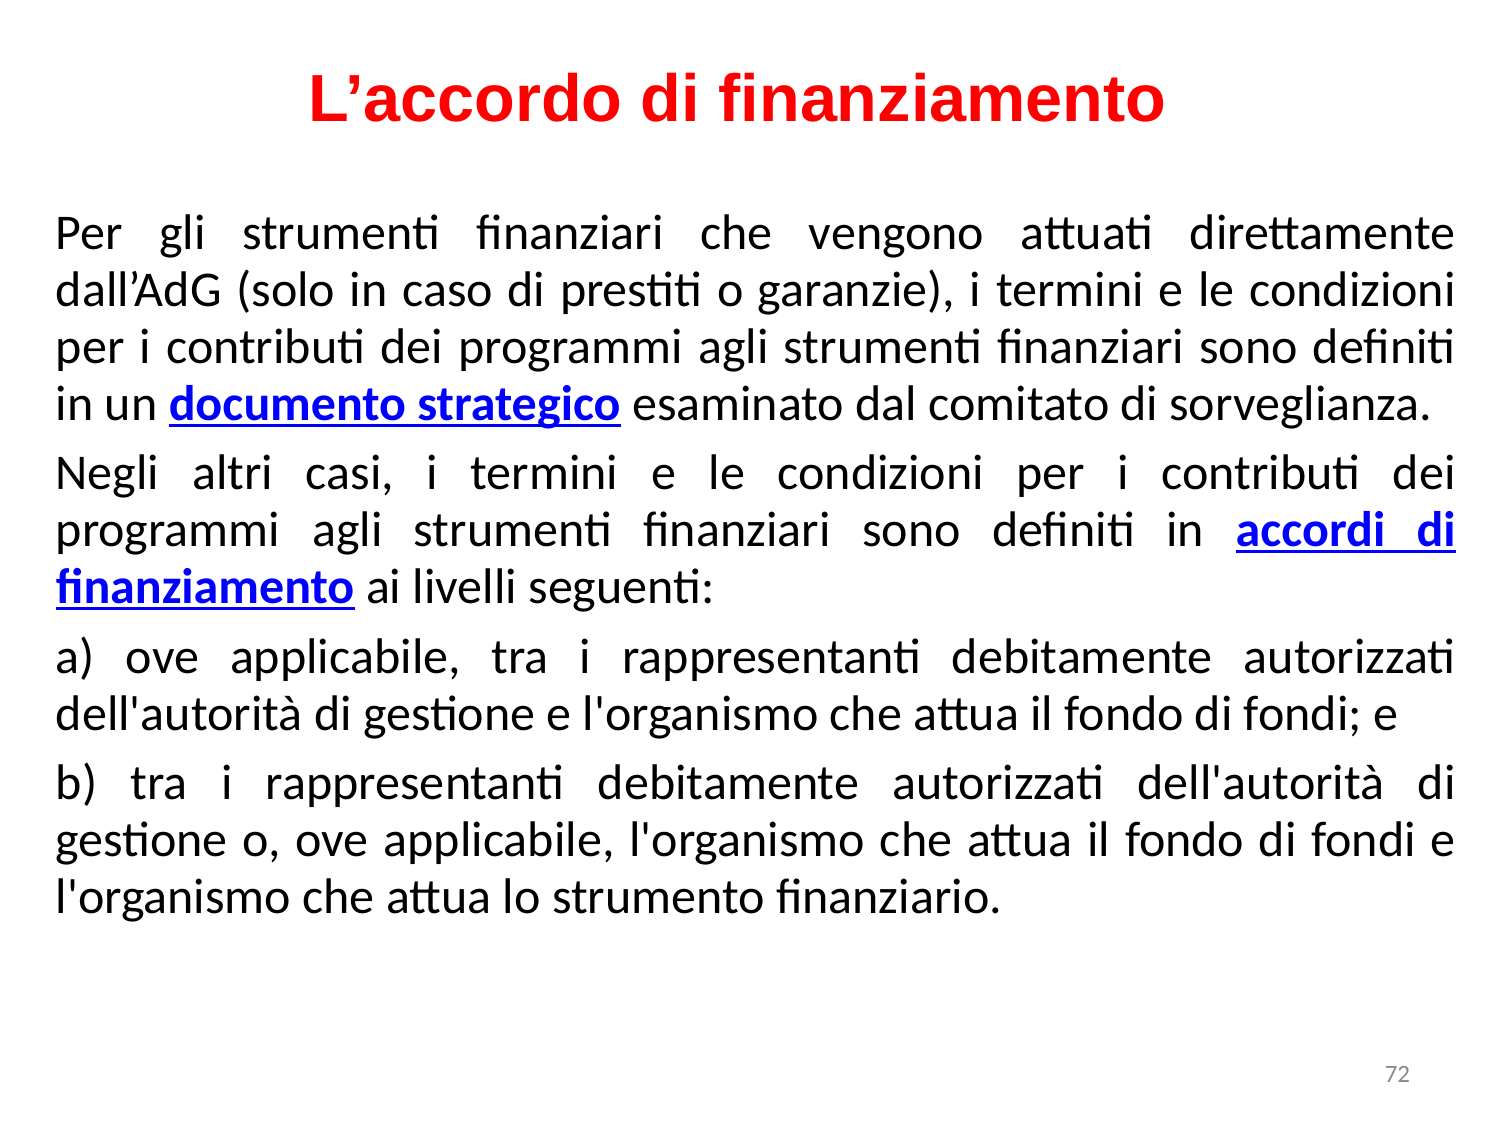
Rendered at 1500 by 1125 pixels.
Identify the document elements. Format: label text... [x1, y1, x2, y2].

text_box 72 [1074, 1042, 1425, 1103]
text_box L’accordo di finanziamento [100, 18, 1376, 182]
text_box Per gli strumenti finanziari che vengono attuati direttamente dall’AdG (solo in caso di prestiti o garanzie), i termini e le condizioni per i contributi dei programmi agli strumenti finanziari sono definiti in un documento strategico esaminato dal comitato di sorveglianza. Negli altri casi, i termini e le condizioni per i contributi dei programmi agli strumenti finanziari sono definiti in accordi di finanziamento ai livelli seguenti: a) ove applicabile, tra i rappresentanti debitamente autorizzati dell'autorità di gestione e l'organismo che attua il fondo di fondi; e b) tra i rappresentanti debitamente autorizzati dell'autorità di gestione o, ove applicabile, l'organismo che attua il fondo di fondi e l'organismo che attua lo strumento finanziario. [41, 196, 1471, 930]
